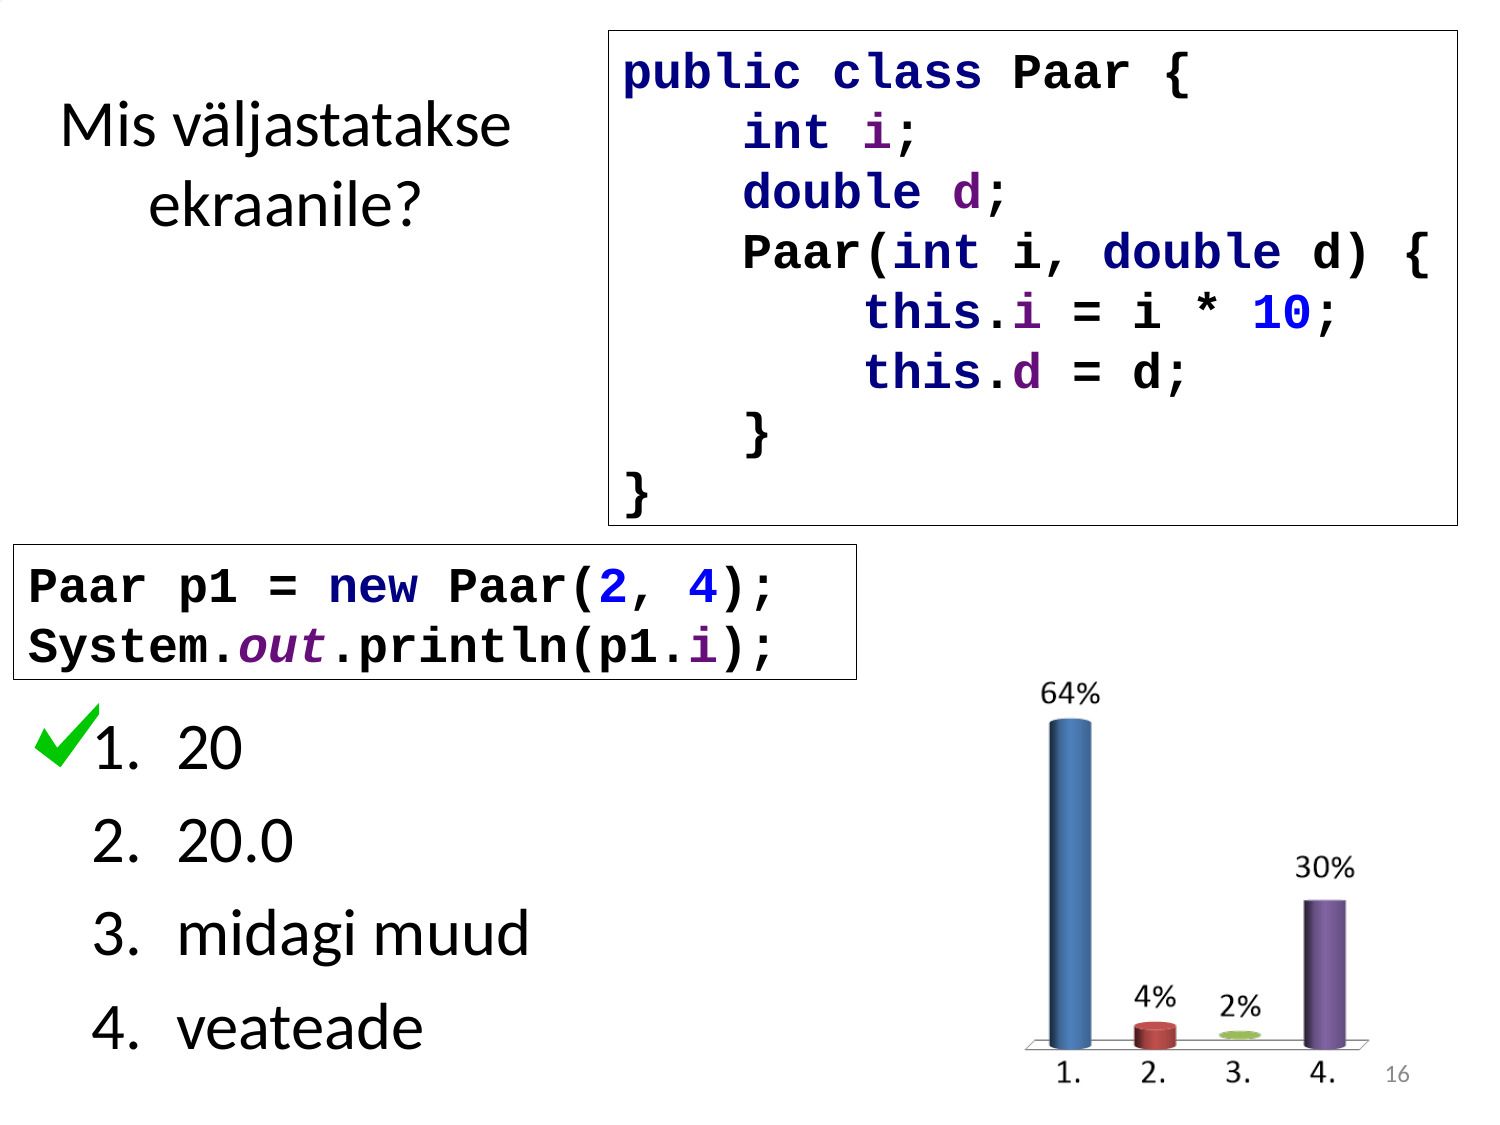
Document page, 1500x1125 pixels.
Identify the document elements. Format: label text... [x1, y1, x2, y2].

list 20 20.0 midagi muud veateade [76, 695, 656, 1125]
slide_number 16 [1074, 1042, 1425, 1103]
text_box [32, 700, 102, 770]
text_box public class Paar { int i; double d; Paar(int i, double d) { this.i = i * 10; this.d = d; } } [608, 30, 1458, 526]
text_box Paar p1 = new Paar(2, 4); System.out.println(p1.i); [13, 544, 857, 680]
text_box [1008, 673, 1385, 1097]
title Mis väljastatakse ekraanile? [41, 66, 532, 254]
